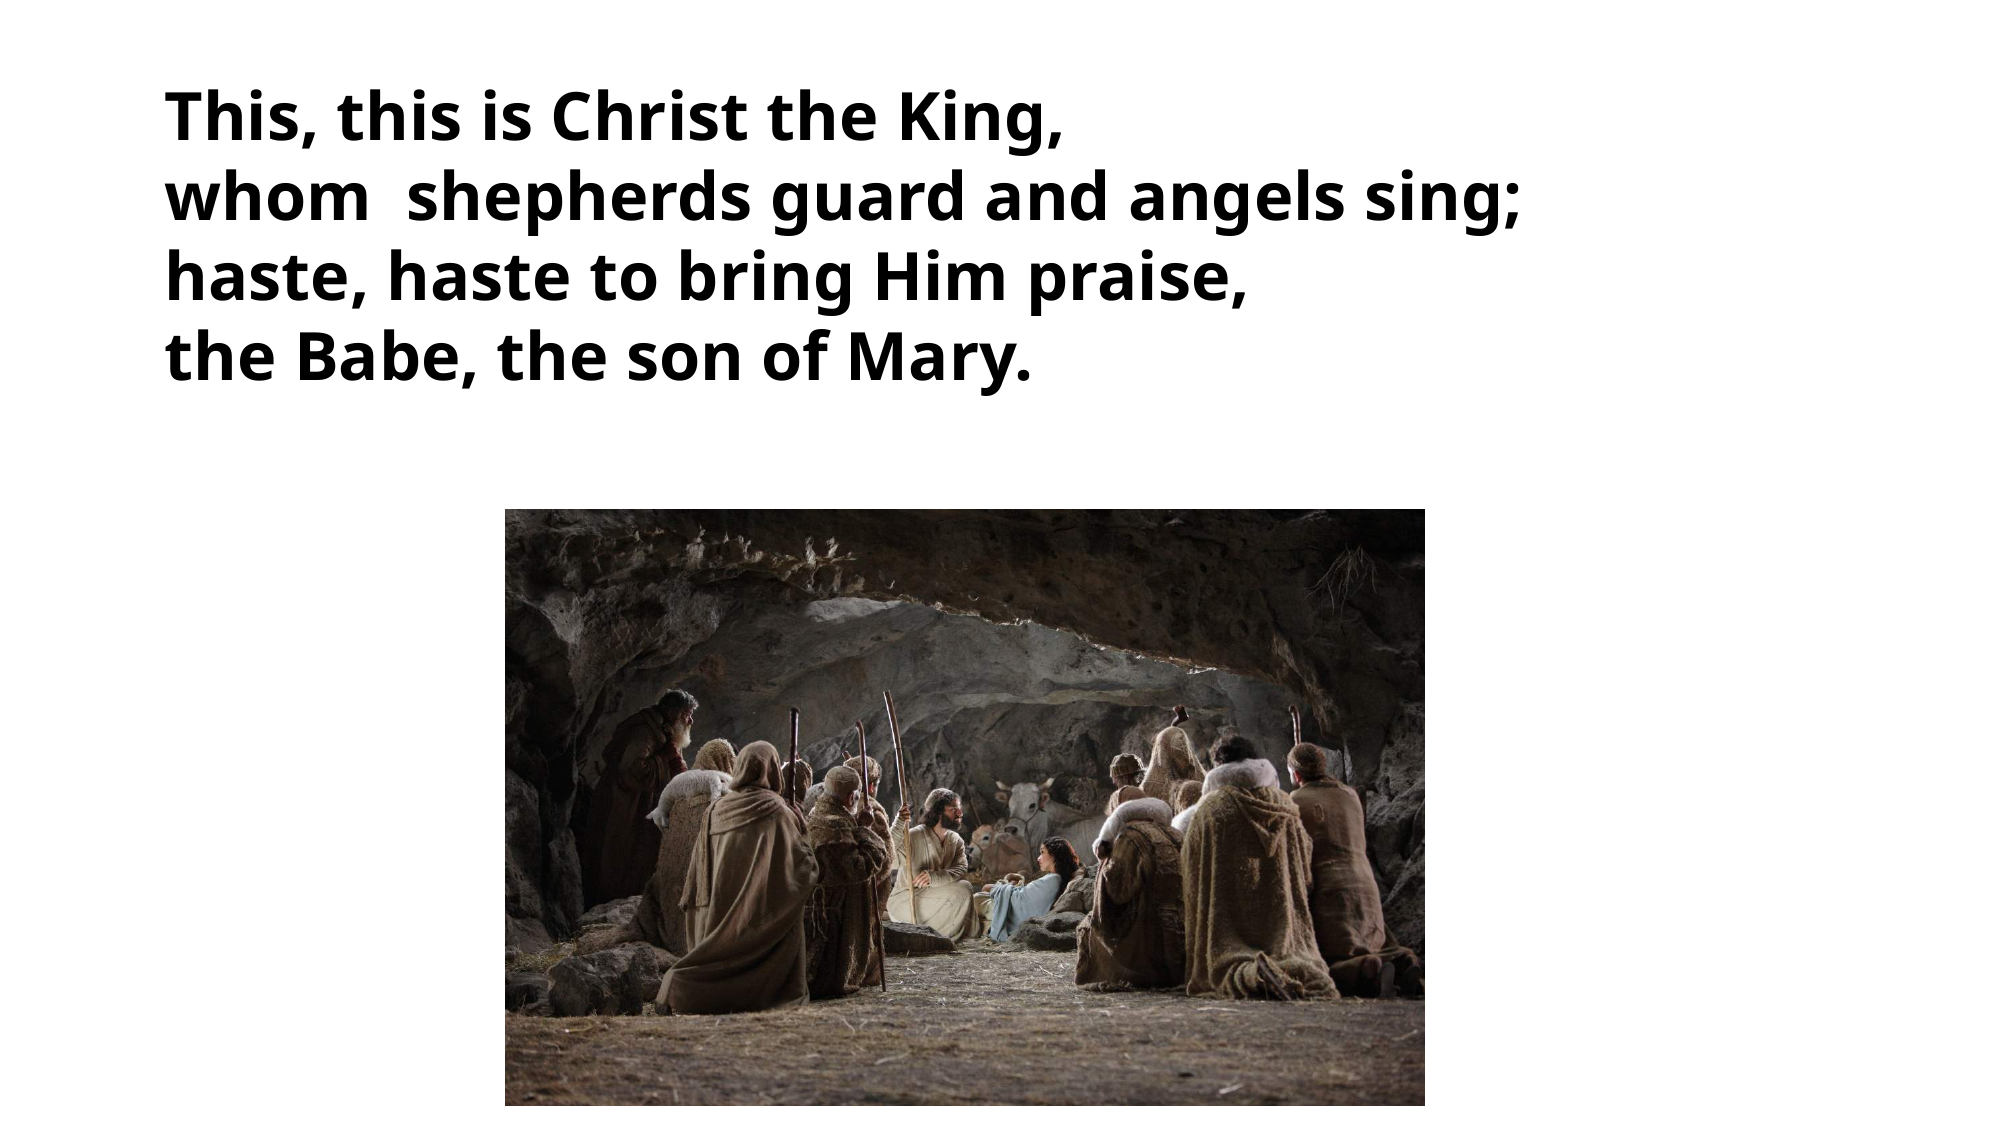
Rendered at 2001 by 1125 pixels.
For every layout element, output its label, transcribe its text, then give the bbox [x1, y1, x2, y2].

picture [505, 509, 1425, 1107]
title This, this is Christ the King, whom shepherds guard and angels sing; haste, haste to bring Him praise, the Babe, the son of Mary. [149, 99, 1851, 528]
